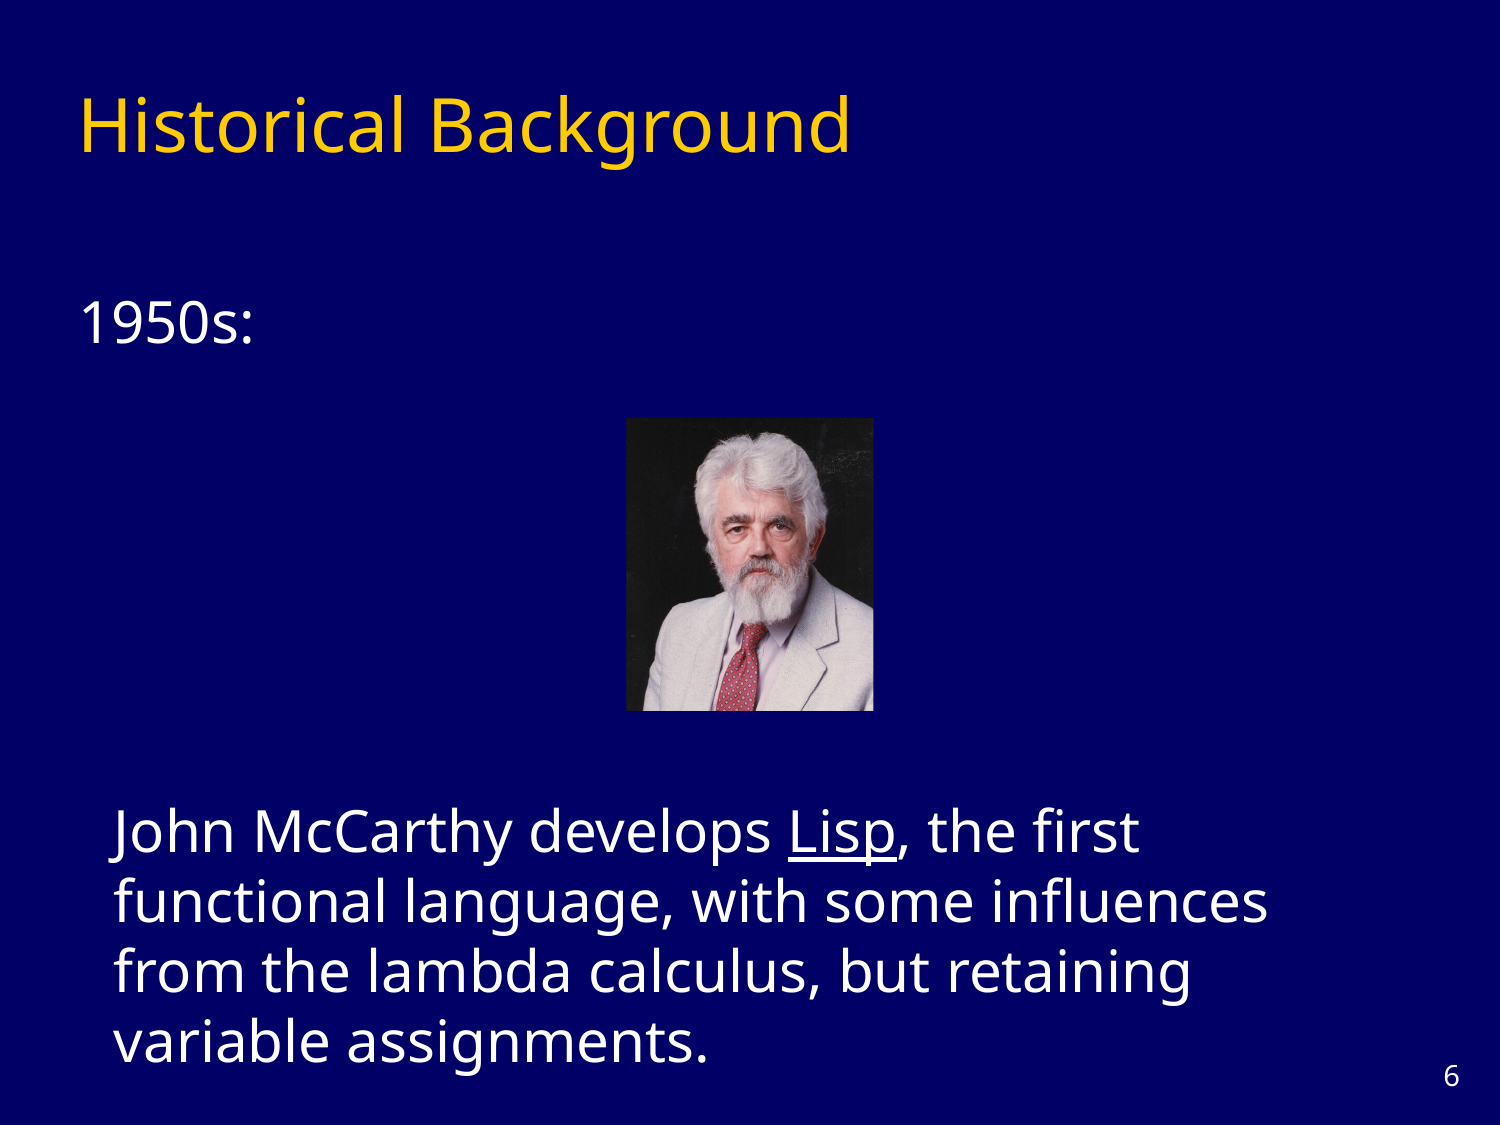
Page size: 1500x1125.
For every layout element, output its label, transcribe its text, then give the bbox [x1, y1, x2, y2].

picture [626, 418, 874, 711]
title Historical Background [62, 62, 1338, 175]
text_box 1950s: [63, 277, 270, 363]
text_box John McCarthy develops Lisp, the first functional language, with some influences from the lambda calculus, but retaining variable assignments. [99, 786, 1402, 1082]
text_box 5 [1374, 1050, 1475, 1100]
